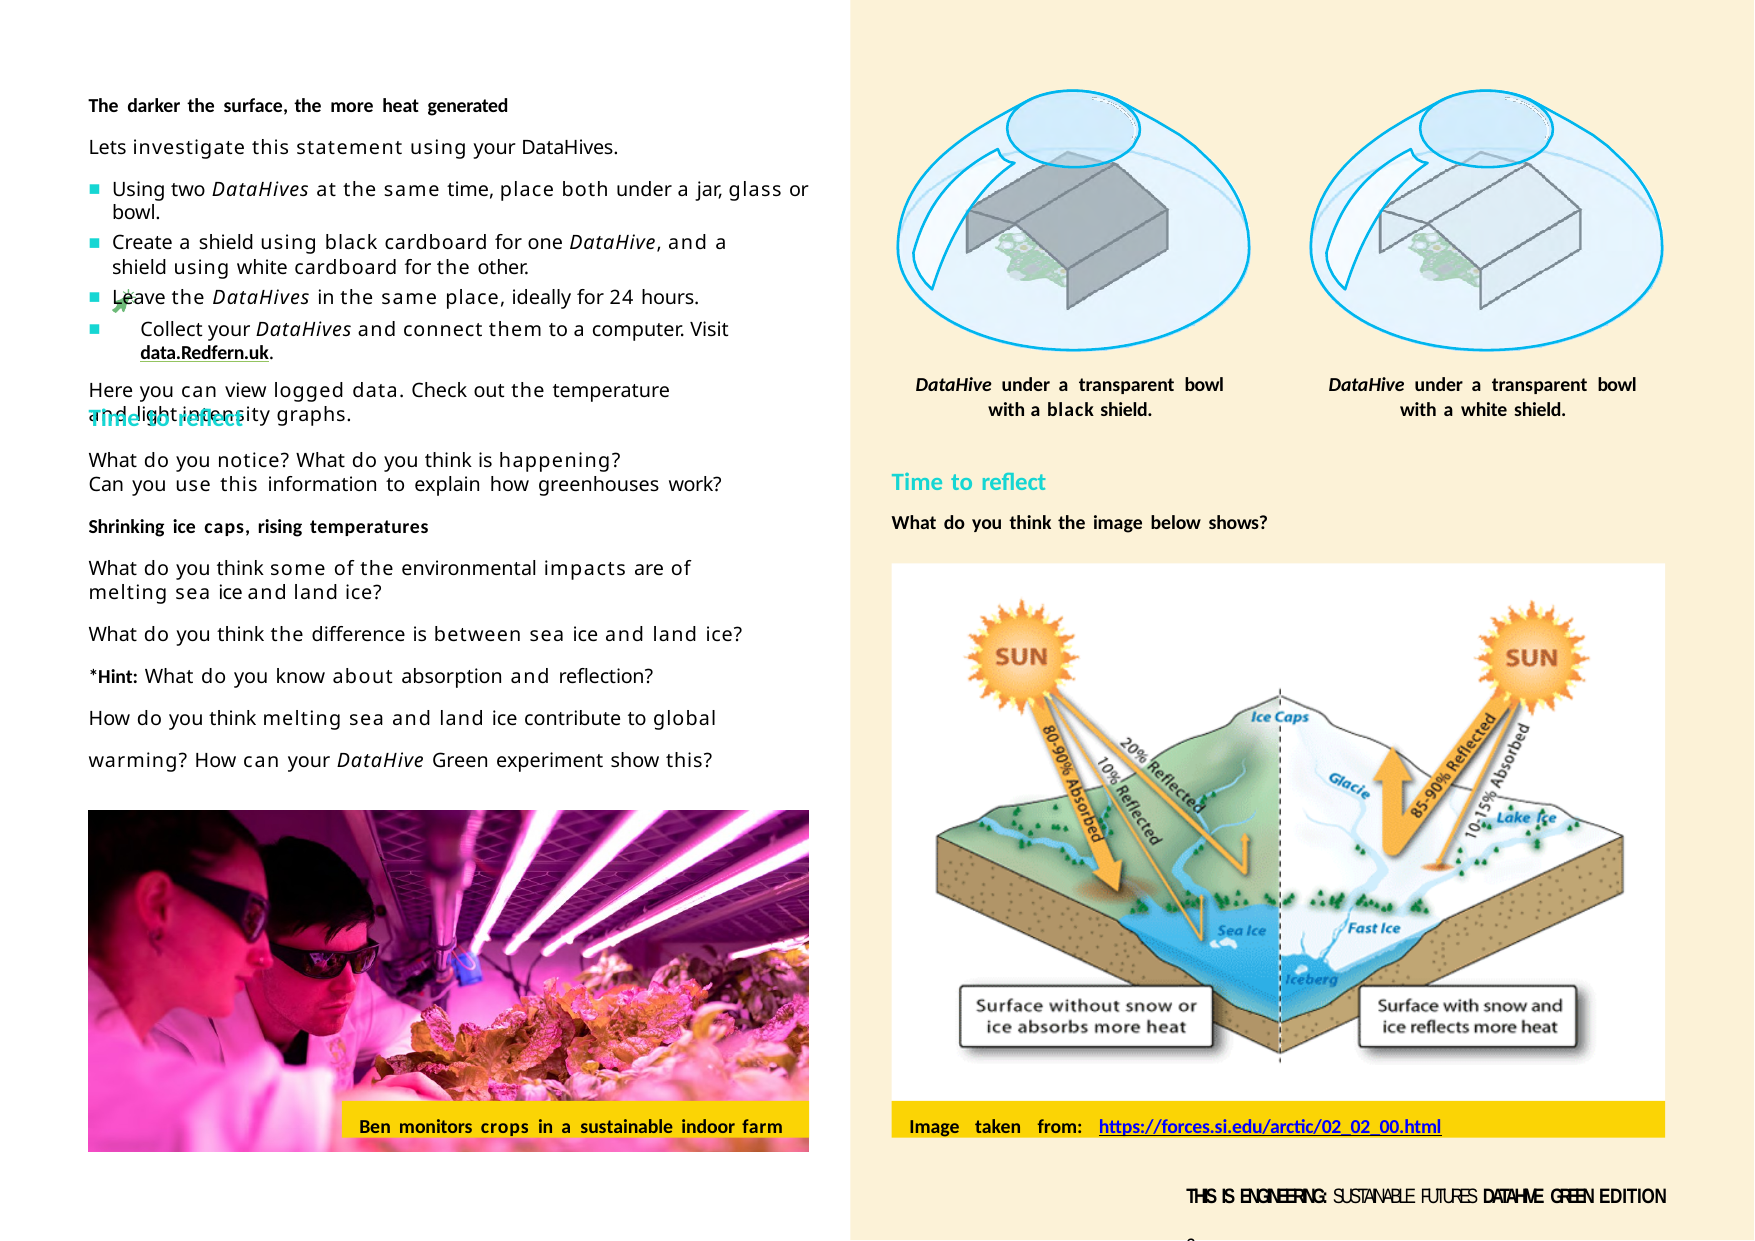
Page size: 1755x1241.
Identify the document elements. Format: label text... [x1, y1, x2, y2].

text_box Image taken from: https://forces.si.edu/arctic/02_02_00.html [891, 1108, 1666, 1138]
text_box Time to reflect What do you notice? What do you think is happening? Can you use this information to explain how greenhouses work? Shrinking ice caps, rising temperatures What do you think some of the environmental impacts are of melting sea ice and land ice? What do you think the difference is between sea ice and land ice? *Hint: What do you know about absorption and reflection? How do you think melting sea and land ice contribute to global warming? How can your DataHive Green experiment show this? [86, 399, 769, 772]
text_box THIS IS ENGINEERING: SUSTAINABLE FUTURES DATAHIVE GREEN EDITION 3 [1184, 1180, 1668, 1241]
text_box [896, 89, 1251, 352]
text_box DataHive under a transparent bowl with a white shield. [1326, 369, 1647, 420]
text_box [850, 0, 1754, 1241]
text_box The darker the surface, the more heat generated Lets investigate this statement using your DataHives. Using two DataHives at the same time, place both under a jar, glass or bowl. Create a shield using black cardboard for one DataHive, and a shield using white cardboard for the other. Leave the DataHives in the same place, ideally for 24 hours. Collect your DataHives and connect them to a computer. Visit data.Redfern.uk. Here you can view logged data. Check out the temperature and light intensity graphs. [86, 89, 820, 426]
picture [111, 289, 136, 314]
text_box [891, 563, 1666, 1102]
text_box DataHive under a transparent bowl with a black shield. [913, 369, 1234, 420]
text_box Time to reflect What do you think the image below shows? [889, 446, 1283, 534]
picture [88, 809, 810, 1152]
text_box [1309, 89, 1664, 352]
